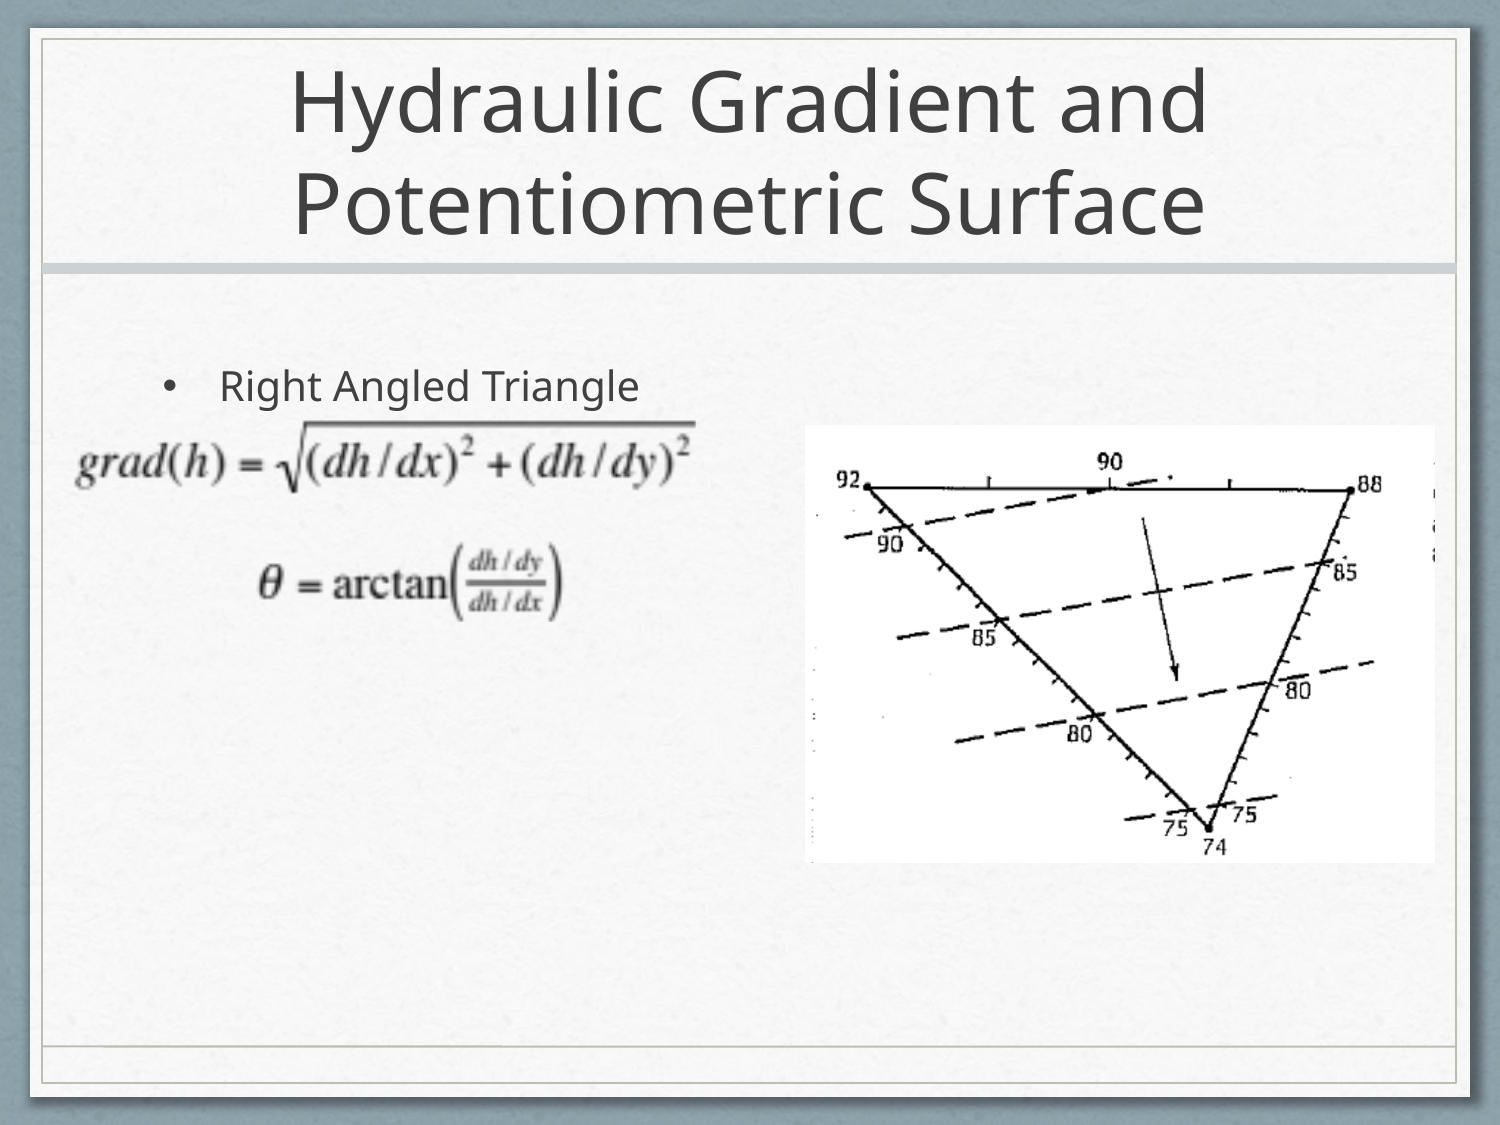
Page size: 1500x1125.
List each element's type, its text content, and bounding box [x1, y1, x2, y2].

title Hydraulic Gradient and Potentiometric Surface [147, 40, 1353, 260]
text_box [251, 540, 566, 623]
picture [30, 28, 1470, 1097]
list Right Angled Triangle [147, 352, 733, 997]
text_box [70, 416, 697, 495]
